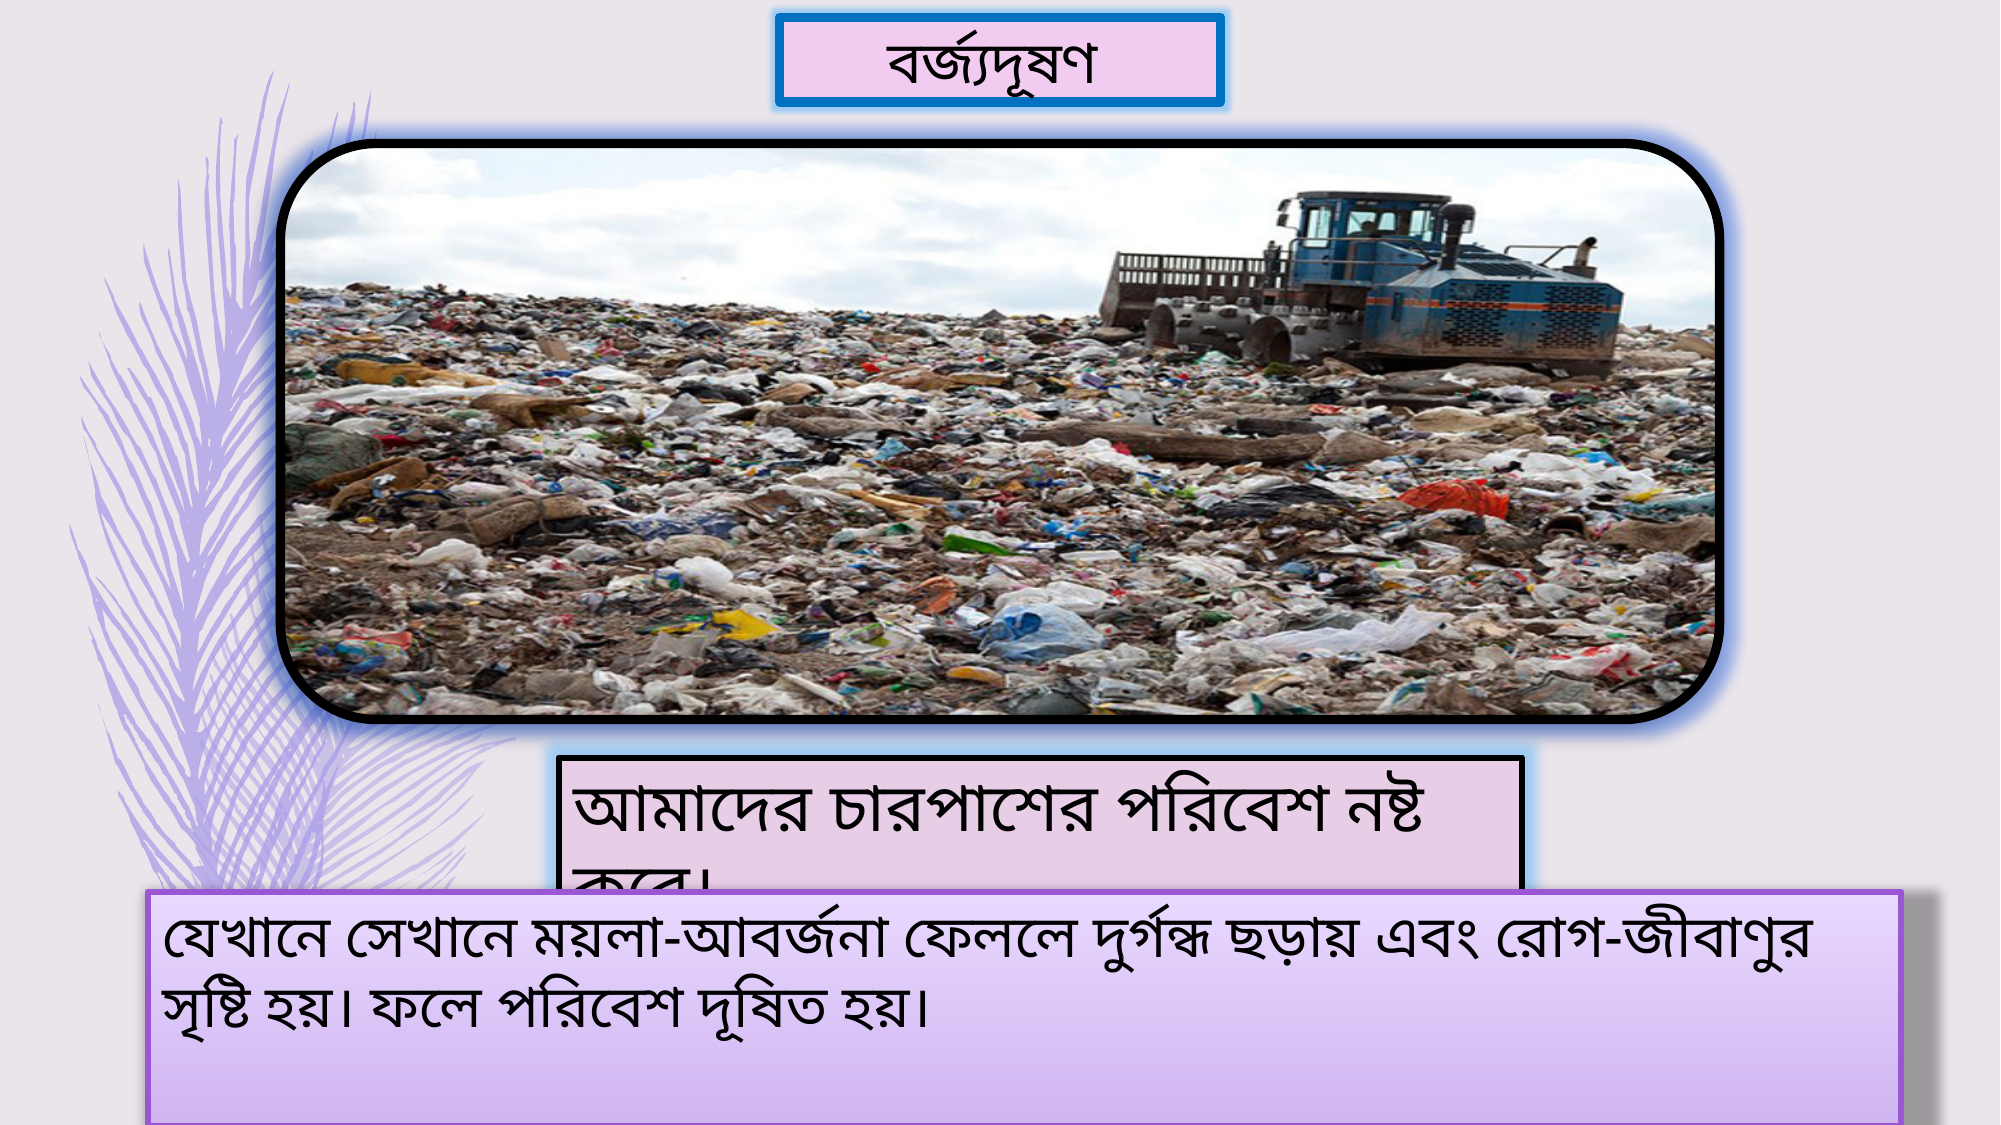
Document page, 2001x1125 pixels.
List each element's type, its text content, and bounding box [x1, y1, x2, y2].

picture [279, 142, 1721, 721]
text_box আমাদের চারপাশের পরিবেশ নষ্ট করে। [558, 757, 1522, 886]
text_box যেখানে সেখানে ময়লা-আবর্জনা ফেললে দুর্গন্ধ ছড়ায় এবং রোগ-জীবাণুর সৃষ্টি হয়। ফলে পরিবেশ দূষিত হয়। [147, 891, 1902, 1125]
text_box বর্জ্যদূষণ [779, 17, 1221, 103]
